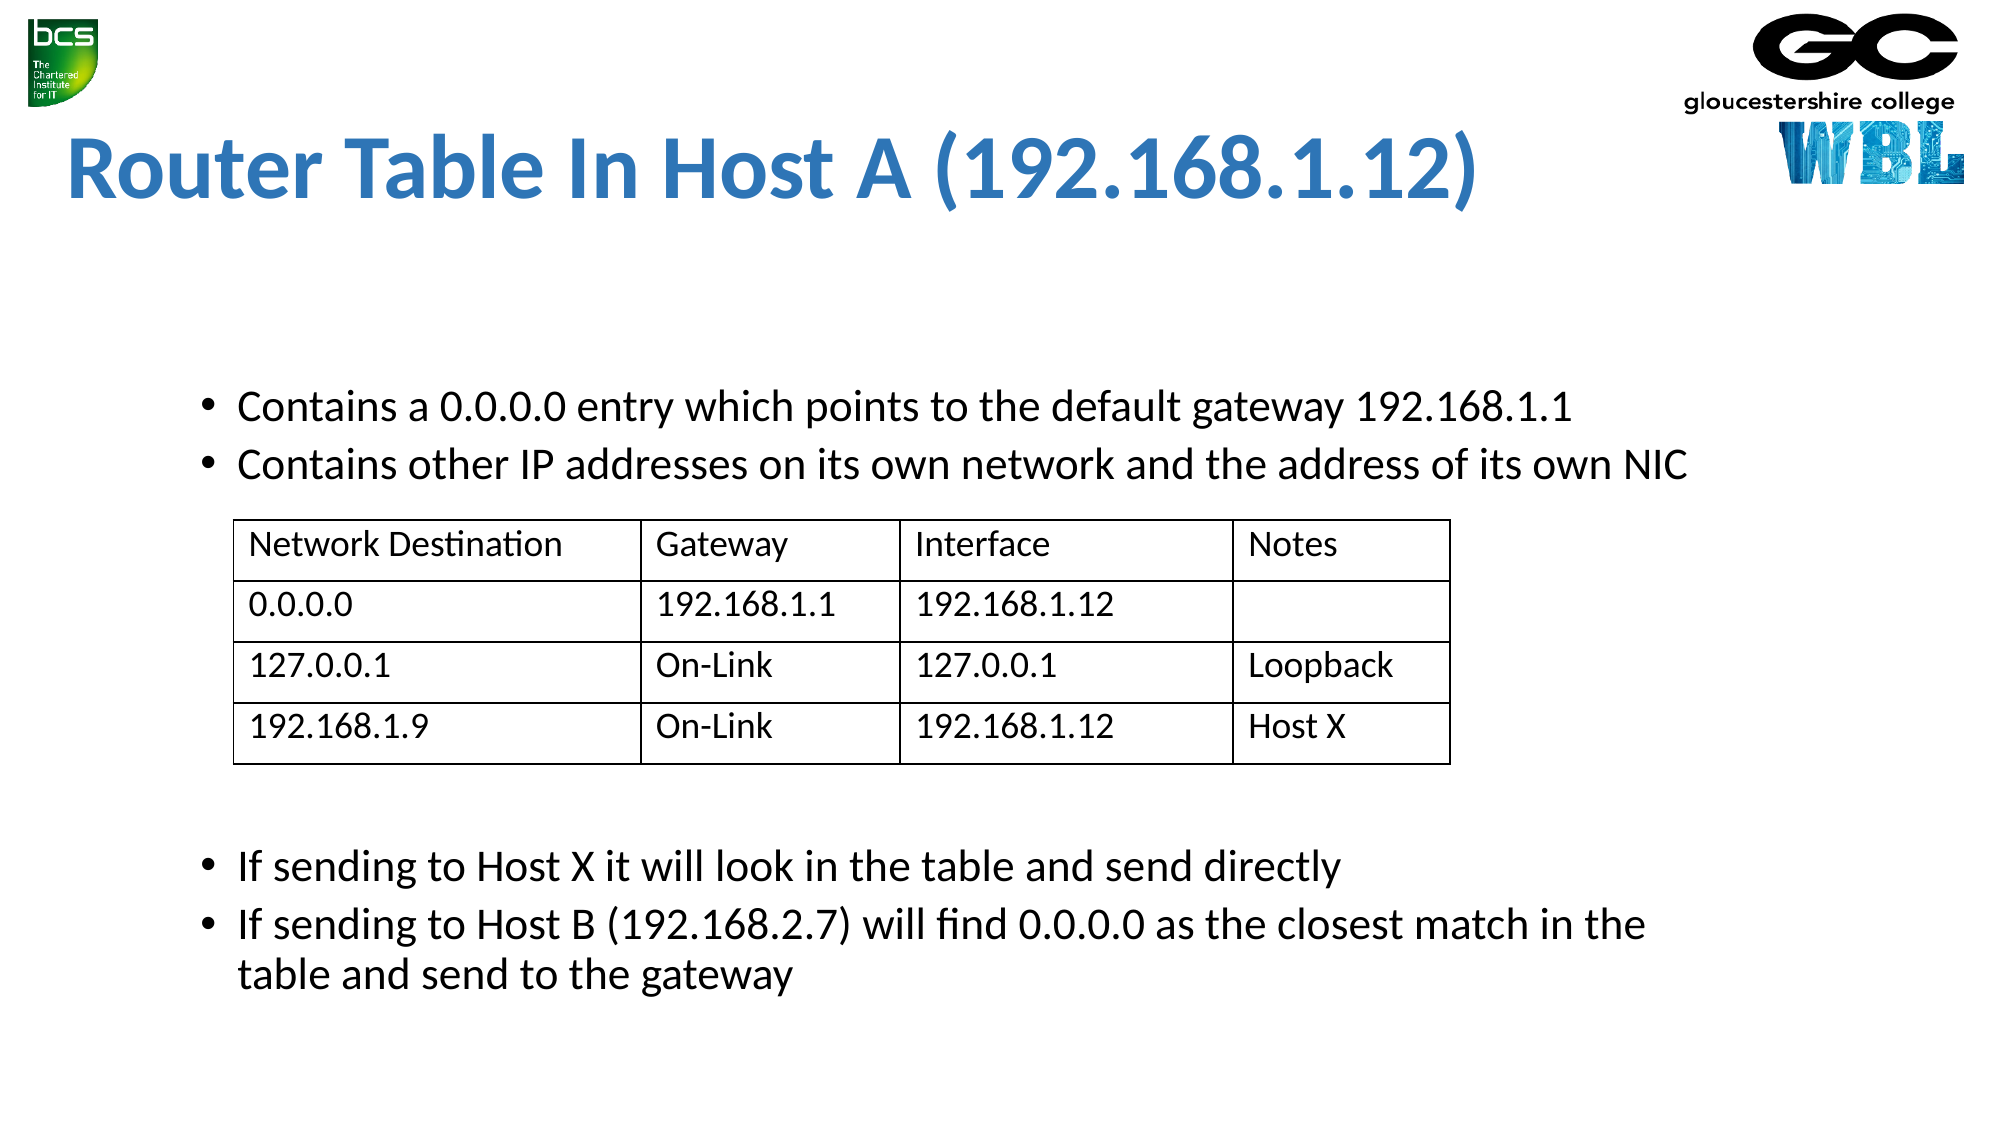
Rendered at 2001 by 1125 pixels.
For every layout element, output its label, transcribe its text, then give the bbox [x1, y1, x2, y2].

table_cell 127.0.0.1 [901, 643, 1232, 702]
picture [1674, 5, 1964, 155]
table_cell Loopback [1234, 643, 1449, 702]
list Contains a 0.0.0.0 entry which points to the default gateway 192.168.1.1 Contains other IP addresses on its own network and the address of its own NIC If sending to Host X it will look in the table and send directly If sending to Host B (192.168.2.7) will find 0.0.0.0 as the closest match in the table and send to the gateway [111, 374, 1719, 1062]
picture [28, 19, 98, 107]
table_cell 192.168.1.1 [642, 582, 899, 641]
table_cell On-Link [642, 643, 899, 702]
table_header Interface [901, 521, 1232, 580]
picture [1953, 163, 1959, 172]
table_cell Host X [1234, 704, 1449, 763]
table_cell [1234, 582, 1449, 641]
table_cell 0.0.0.0 [234, 582, 640, 641]
table_cell 192.168.1.12 [901, 582, 1232, 641]
table_cell 192.168.1.9 [234, 704, 640, 763]
title Router Table In Host A (192.168.1.12) [51, 59, 1953, 278]
table_header Notes [1234, 521, 1449, 580]
table_cell On-Link [642, 704, 899, 763]
table_cell 127.0.0.1 [234, 643, 640, 702]
table_header Network Destination [234, 521, 640, 580]
table_header Gateway [642, 521, 899, 580]
table_cell 192.168.1.12 [901, 704, 1232, 763]
